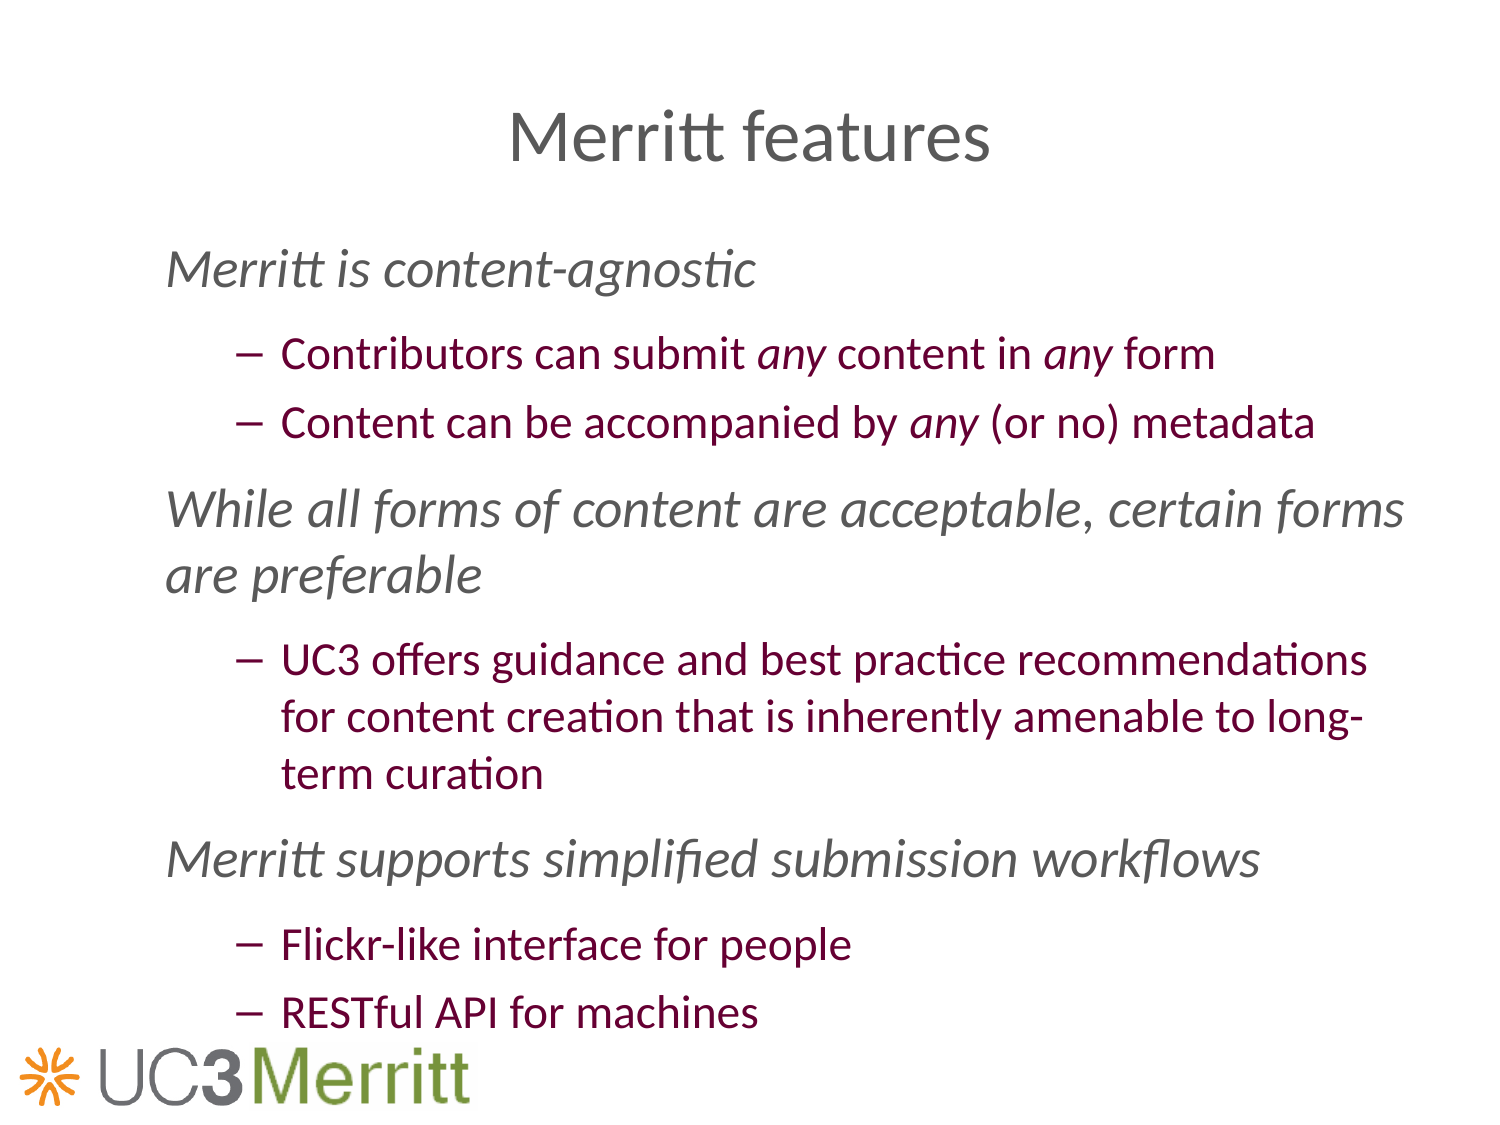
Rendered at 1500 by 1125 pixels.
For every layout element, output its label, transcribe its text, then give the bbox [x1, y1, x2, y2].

title Merritt features [75, 75, 1425, 188]
list Merritt is content-agnostic Contributors can submit any content in any form Content can be accompanied by any (or no) metadata While all forms of content are acceptable, certain forms are preferable UC3 offers guidance and best practice recommendations for content creation that is inherently amenable to long-term curation Merritt supports simplified submission workflows Flickr-like interface for people RESTful API for machines [150, 224, 1425, 1050]
picture [12, 1039, 480, 1113]
